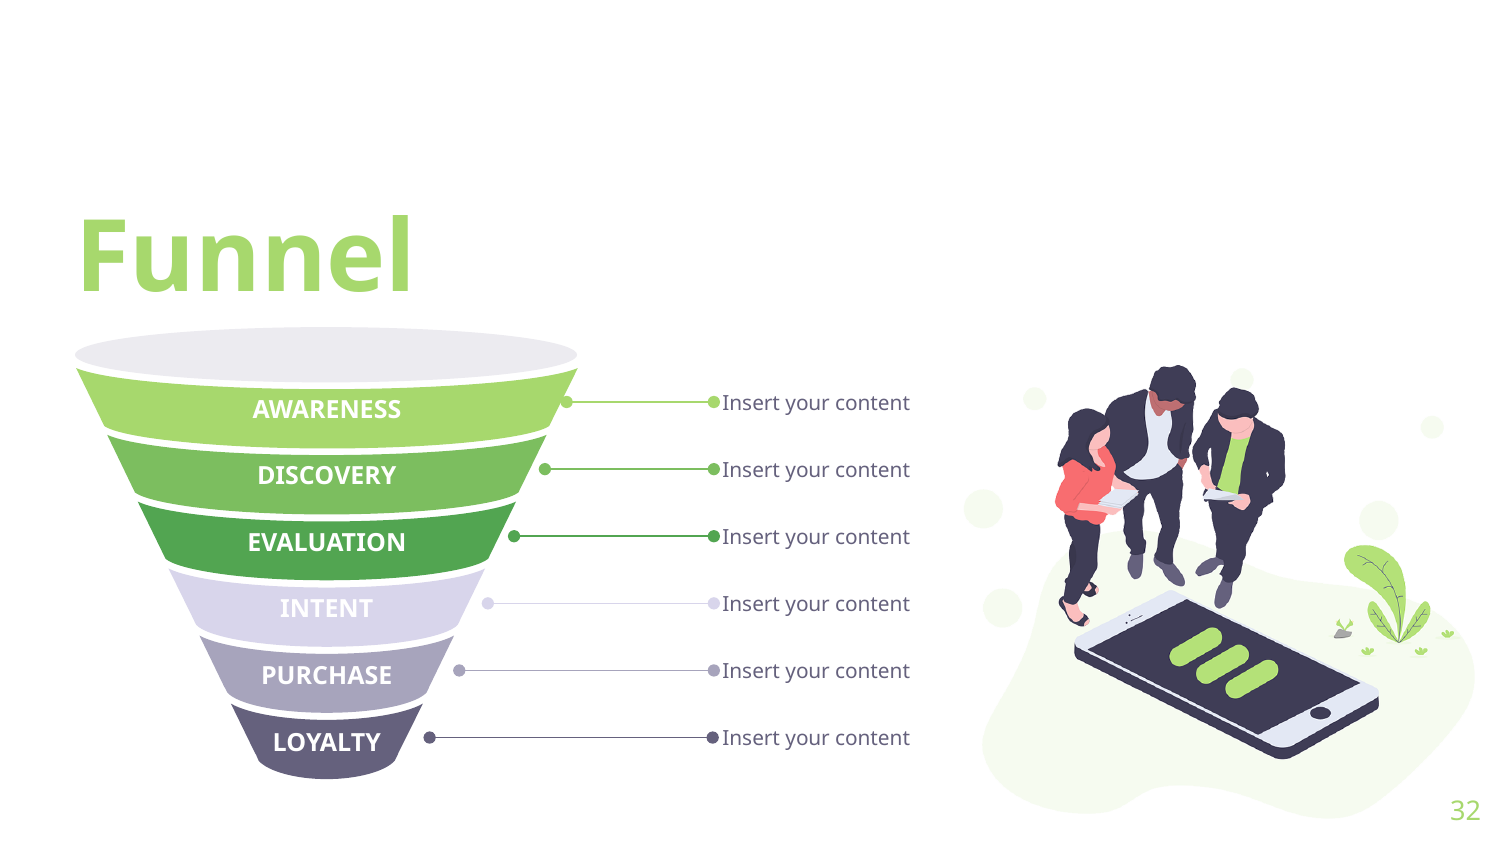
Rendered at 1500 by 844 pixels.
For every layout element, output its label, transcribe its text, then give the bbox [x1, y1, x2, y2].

text_box Insert your content [722, 512, 1111, 561]
text_box Insert your content [722, 579, 1111, 628]
text_box Insert your content [722, 445, 1111, 493]
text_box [74, 326, 578, 780]
text_box Insert your content [722, 713, 1111, 762]
picture [963, 365, 1475, 819]
slide_number ‹#› [1391, 779, 1482, 844]
title Funnel [75, 171, 1109, 312]
text_box Insert your content [722, 646, 1111, 695]
text_box Insert your content [722, 378, 1111, 426]
